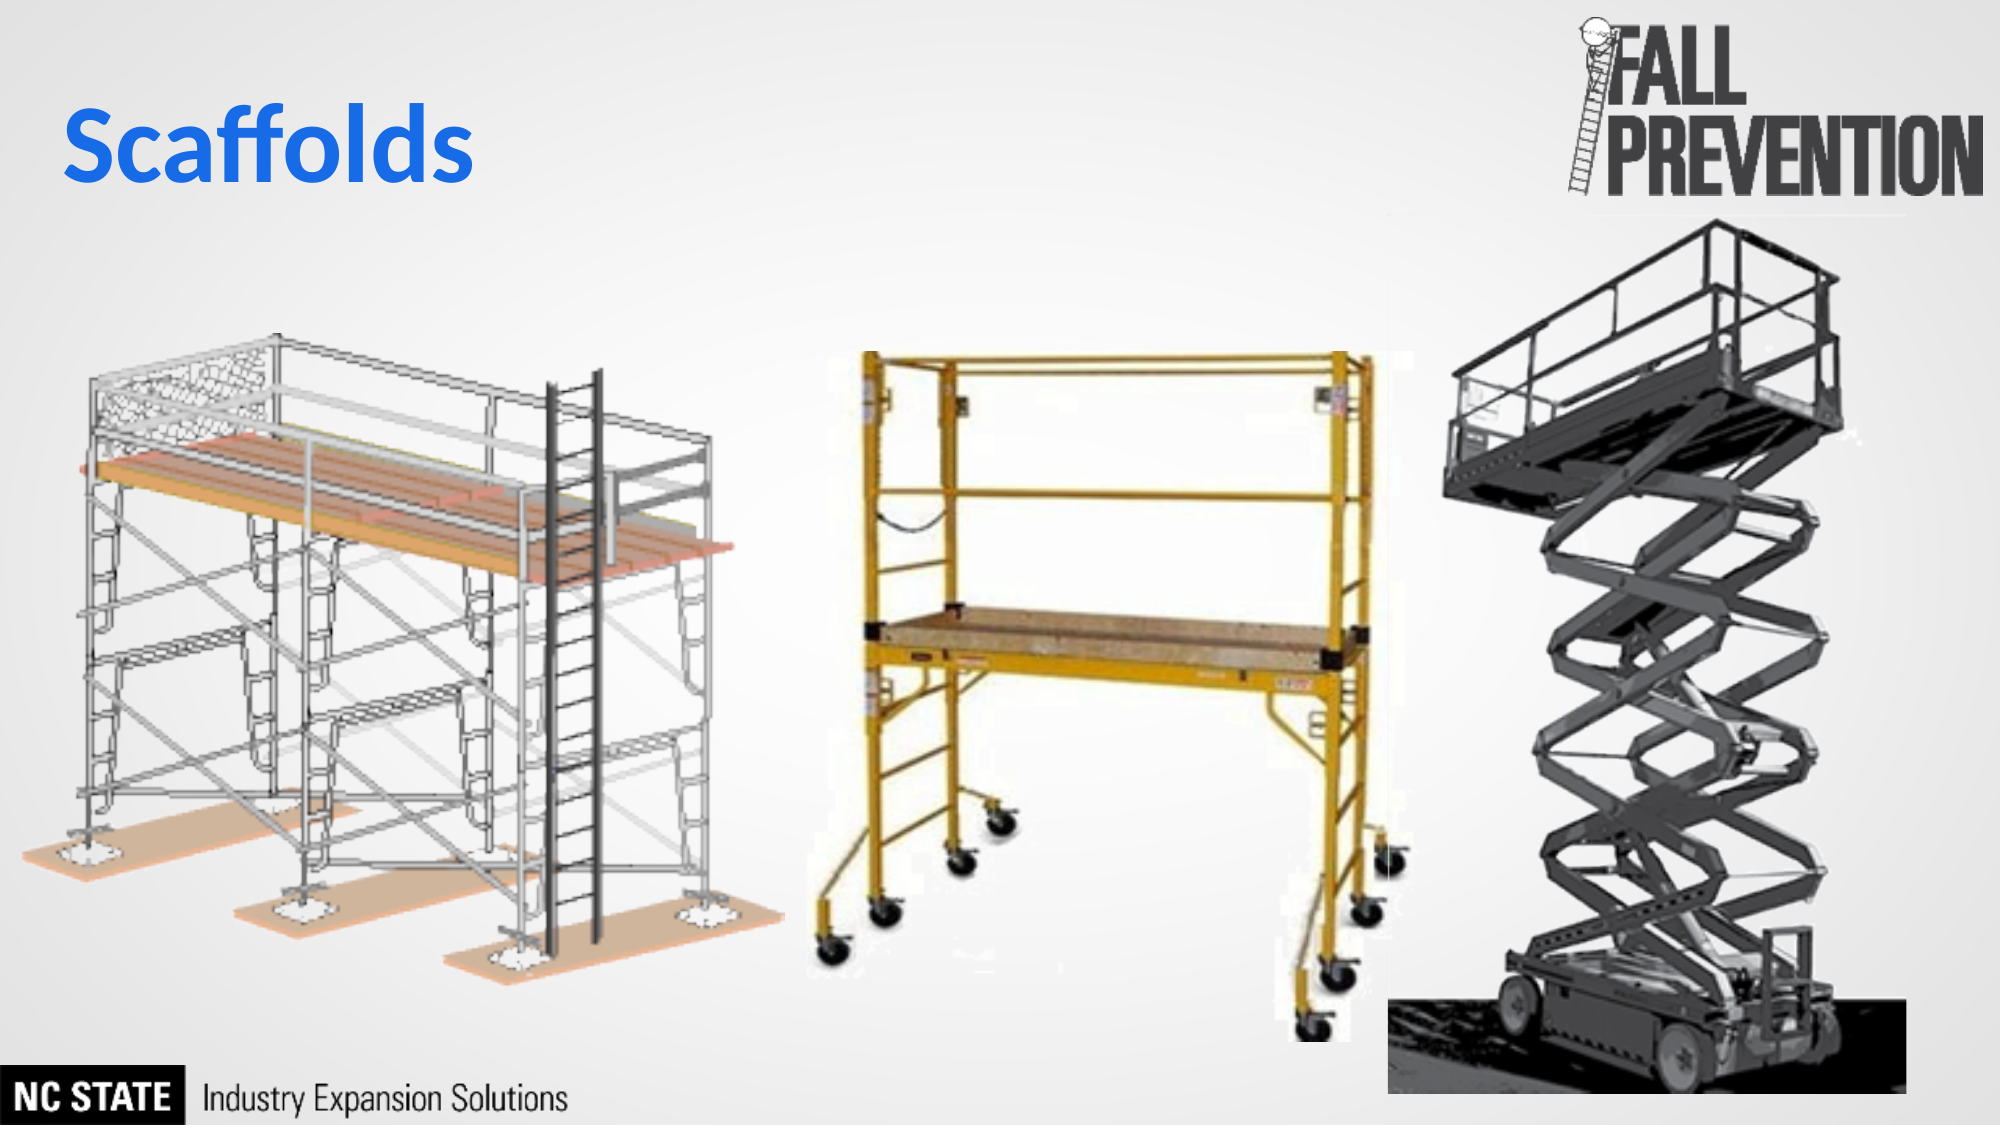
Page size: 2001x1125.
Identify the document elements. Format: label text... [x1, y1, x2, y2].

title Scaffolds [50, 37, 1776, 255]
picture [0, 0, 2000, 1125]
